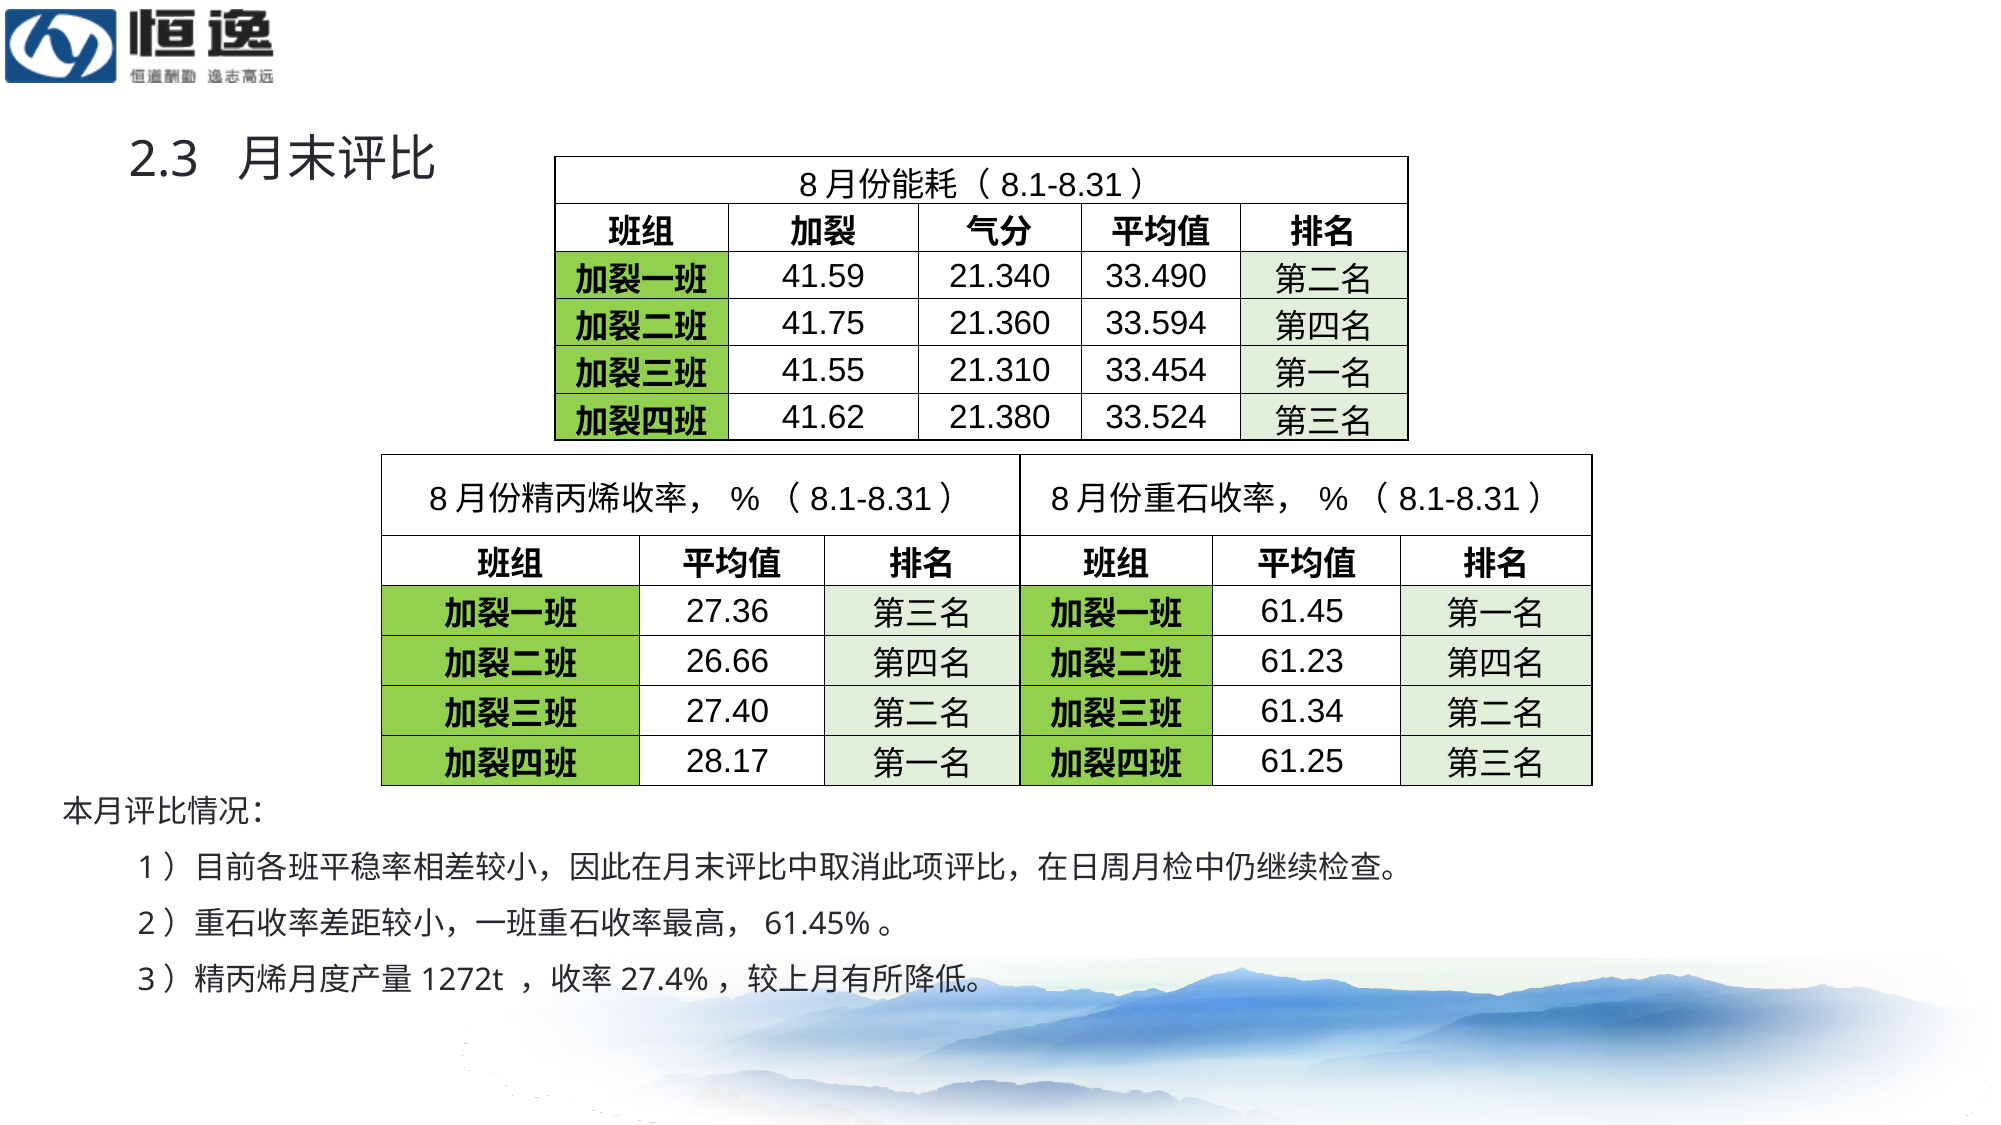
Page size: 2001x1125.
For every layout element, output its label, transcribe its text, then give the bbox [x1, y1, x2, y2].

table_cell 33.594 [1082, 299, 1240, 345]
table_cell 27.36 [640, 586, 824, 635]
table_cell 26.66 [640, 636, 824, 685]
text_box 本月评比情况： 1）目前各班平稳率相差较小，因此在月末评比中取消此项评比，在日周月检中仍继续检查。 2）重石收率差距较小，一班重石收率最高，61.45%。 3）精丙烯月度产量1272t ，收率27.4%，较上月有所降低。 [47, 764, 1915, 1005]
table_header 8月份重石收率，%（8.1-8.31） [1021, 455, 1591, 535]
table_cell 班组 [382, 536, 639, 585]
table_cell 61.23 [1213, 636, 1400, 685]
table_header 8月份能耗（8.1-8.31） [556, 157, 1407, 203]
table_cell 平均值 [1082, 204, 1240, 251]
table_cell 21.380 [919, 394, 1081, 439]
table_cell 第三名 [1401, 736, 1591, 785]
table_cell 第一名 [1401, 586, 1591, 635]
table_cell 21.360 [919, 299, 1081, 345]
table_cell 61.25 [1213, 736, 1400, 785]
table_cell 第四名 [1401, 636, 1591, 685]
table_cell 第二名 [1241, 252, 1407, 298]
table_cell 41.75 [729, 299, 918, 345]
table_cell 21.310 [919, 346, 1081, 393]
table_cell 排名 [1401, 536, 1591, 585]
table_cell 班组 [556, 204, 728, 251]
table_cell 平均值 [1213, 536, 1400, 585]
table_cell 加裂三班 [382, 686, 639, 735]
table_cell 加裂四班 [556, 394, 728, 439]
table_cell 加裂四班 [382, 736, 639, 785]
table_cell 加裂二班 [1021, 636, 1212, 685]
table_cell 加裂二班 [556, 299, 728, 345]
table_cell 第一名 [825, 736, 1019, 785]
table_cell 加裂 [729, 204, 918, 251]
table_cell 33.524 [1082, 394, 1240, 439]
table_cell 加裂一班 [1021, 586, 1212, 635]
table_cell 28.17 [640, 736, 824, 785]
picture [5, 9, 277, 83]
table_cell 排名 [825, 536, 1019, 585]
table_cell 加裂二班 [382, 636, 639, 685]
table_cell 第一名 [1241, 346, 1407, 393]
table_cell 33.490 [1082, 252, 1240, 298]
table_cell 平均值 [640, 536, 824, 585]
table_cell 第二名 [1401, 686, 1591, 735]
table_cell 加裂一班 [382, 586, 639, 635]
table_cell 第三名 [1241, 394, 1407, 439]
picture [459, 957, 1991, 1125]
table_cell 加裂三班 [1021, 686, 1212, 735]
table_cell 加裂四班 [1021, 736, 1212, 785]
table_cell 41.62 [729, 394, 918, 439]
table_cell 21.340 [919, 252, 1081, 298]
table_cell 第二名 [825, 686, 1019, 735]
table_cell 气分 [919, 204, 1081, 251]
table_cell 33.454 [1082, 346, 1240, 393]
table_cell 41.55 [729, 346, 918, 393]
table_cell 第四名 [825, 636, 1019, 685]
table_cell 第三名 [825, 586, 1019, 635]
table_cell 班组 [1021, 536, 1212, 585]
table_cell 61.45 [1213, 586, 1400, 635]
table_header 8月份精丙烯收率，%（8.1-8.31） [382, 455, 1019, 535]
text_box 2.3 月末评比 [113, 101, 1887, 195]
table_cell 排名 [1241, 204, 1407, 251]
table_cell 加裂一班 [556, 252, 728, 298]
table_cell 61.34 [1213, 686, 1400, 735]
table_cell 41.59 [729, 252, 918, 298]
table_cell 27.40 [640, 686, 824, 735]
table_cell 加裂三班 [556, 346, 728, 393]
table_cell 第四名 [1241, 299, 1407, 345]
